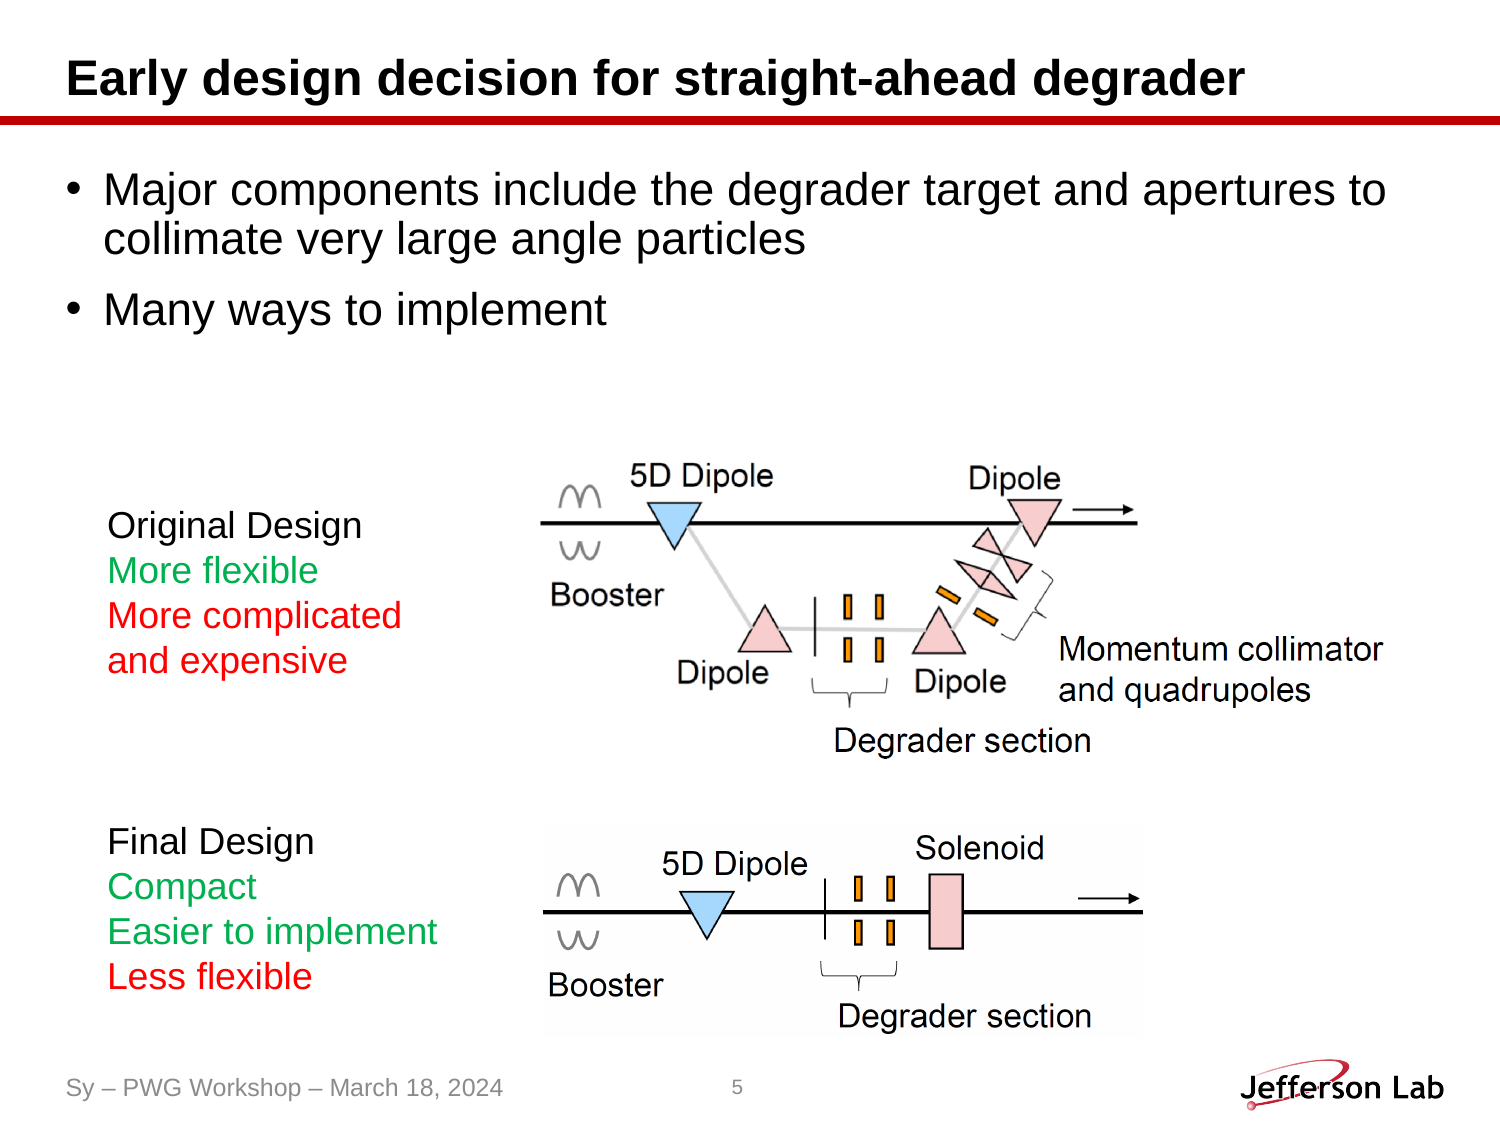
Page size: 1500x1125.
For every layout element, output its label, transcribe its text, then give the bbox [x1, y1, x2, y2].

title Early design decision for straight-ahead degrader [50, 39, 1440, 120]
text_box Final Design Compact Easier to implement Less flexible [92, 809, 528, 1005]
picture [525, 433, 1408, 779]
slide_number 5 [694, 1060, 782, 1111]
footer Sy – PWG Workshop – March 18, 2024 [50, 1060, 694, 1112]
list Major components include the degrader target and apertures to collimate very large angle particles Many ways to implement [50, 158, 1440, 1042]
text_box Original Design More flexible More complicated and expensive [92, 494, 440, 689]
picture [1238, 1051, 1457, 1122]
picture [543, 821, 1143, 1037]
